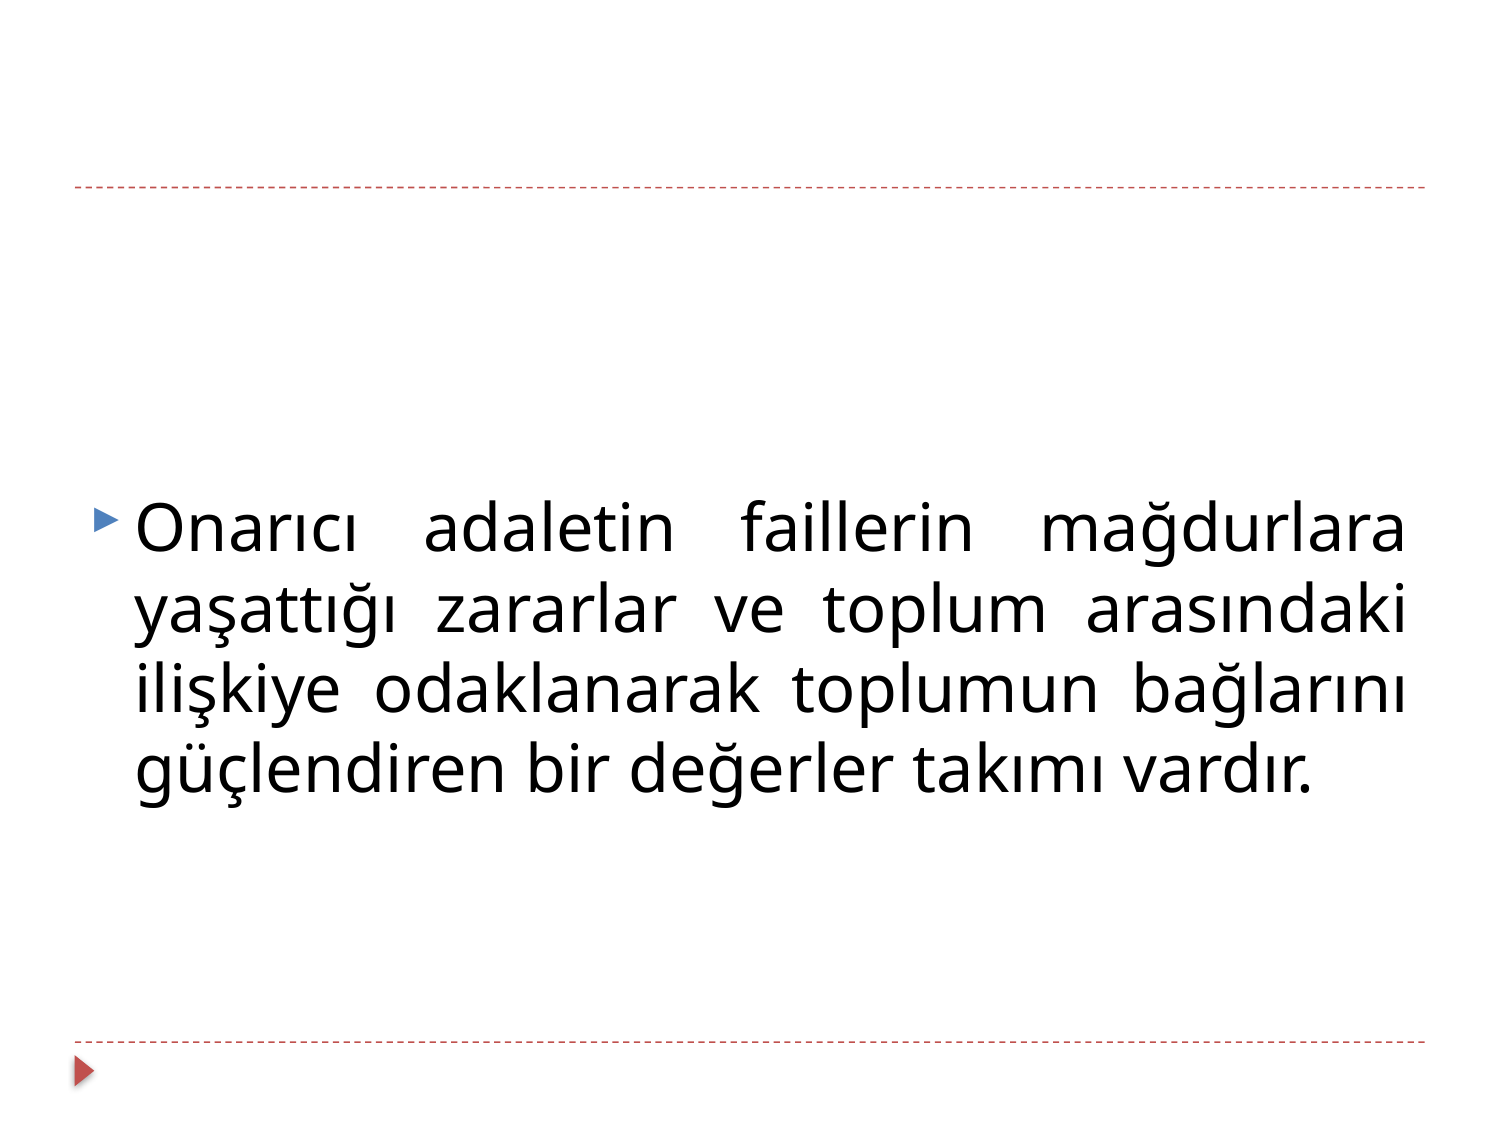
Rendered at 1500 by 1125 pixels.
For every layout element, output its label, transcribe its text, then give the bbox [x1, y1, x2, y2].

list Onarıcı adaletin faillerin mağdurlara yaşattığı zararlar ve toplum arasındaki ilişkiye odaklanarak toplumun bağlarını güçlendiren bir değerler takımı vardır. [75, 200, 1425, 1010]
